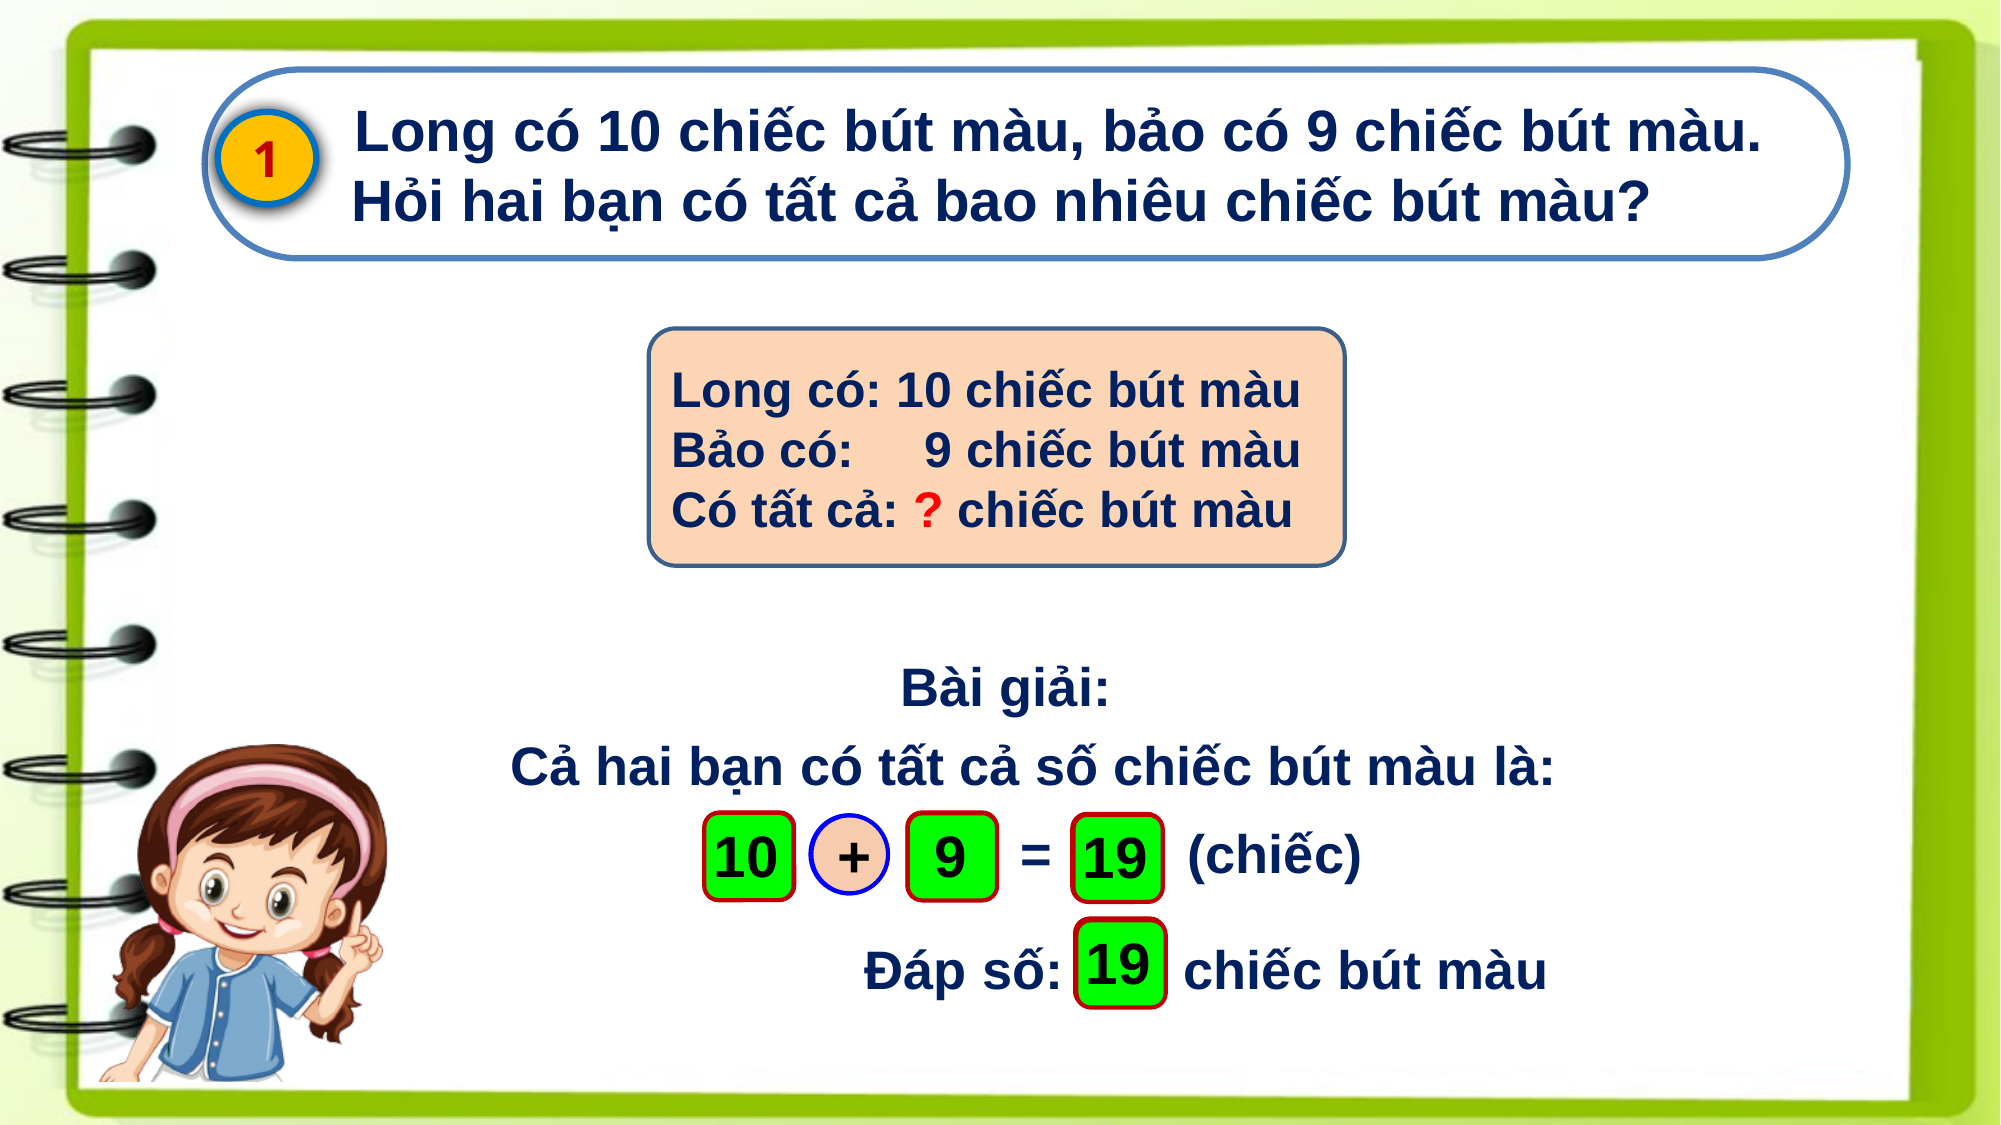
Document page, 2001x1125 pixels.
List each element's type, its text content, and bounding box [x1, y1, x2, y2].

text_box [907, 811, 1010, 901]
text_box = (chiếc) [1180, 812, 1423, 893]
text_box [1067, 812, 1180, 903]
text_box Bài giải: [734, 644, 1277, 723]
text_box + [814, 813, 891, 896]
text_box Cả hai bạn có tất cả số chiếc bút màu là: [420, 723, 1649, 804]
text_box = (chiếc) [1011, 812, 1066, 893]
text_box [1070, 918, 1183, 1008]
text_box Long có: 10 chiếc bút màu Bảo có: 9 chiếc bút màu Có tất cả: ? chiếc bút màu [646, 326, 1347, 568]
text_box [204, 69, 1848, 259]
picture [0, 0, 2001, 1125]
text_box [698, 811, 811, 901]
text_box Đáp số: chiếc bút màu [830, 928, 1065, 1008]
text_box Đáp số: chiếc bút màu [1188, 928, 1584, 1008]
